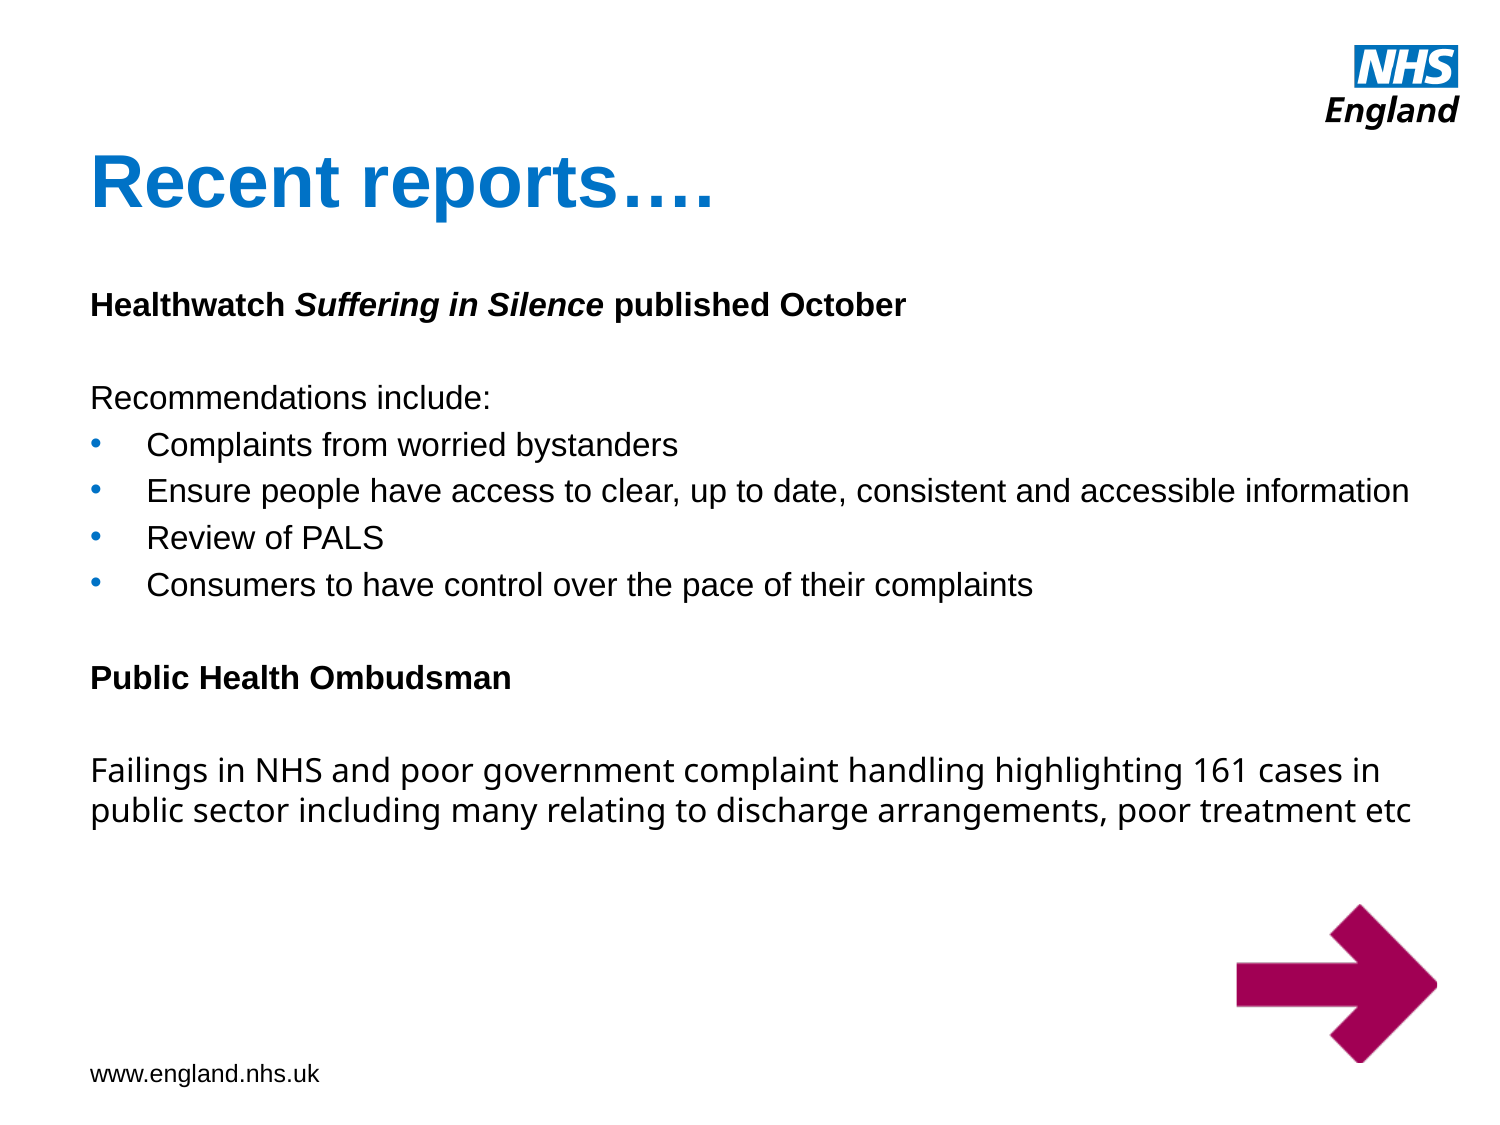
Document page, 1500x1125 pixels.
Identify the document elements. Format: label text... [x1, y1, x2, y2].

picture [1325, 45, 1460, 130]
title Recent reports…. [75, 123, 1282, 233]
list Healthwatch Suffering in Silence published October Recommendations include: Complaints from worried bystanders Ensure people have access to clear, up to date, consistent and accessible information Review of PALS Consumers to have control over the pace of their complaints Public Health Ombudsman Failings in NHS and poor government complaint handling highlighting 161 cases in public sector including many relating to discharge arrangements, poor treatment etc [75, 275, 1453, 924]
